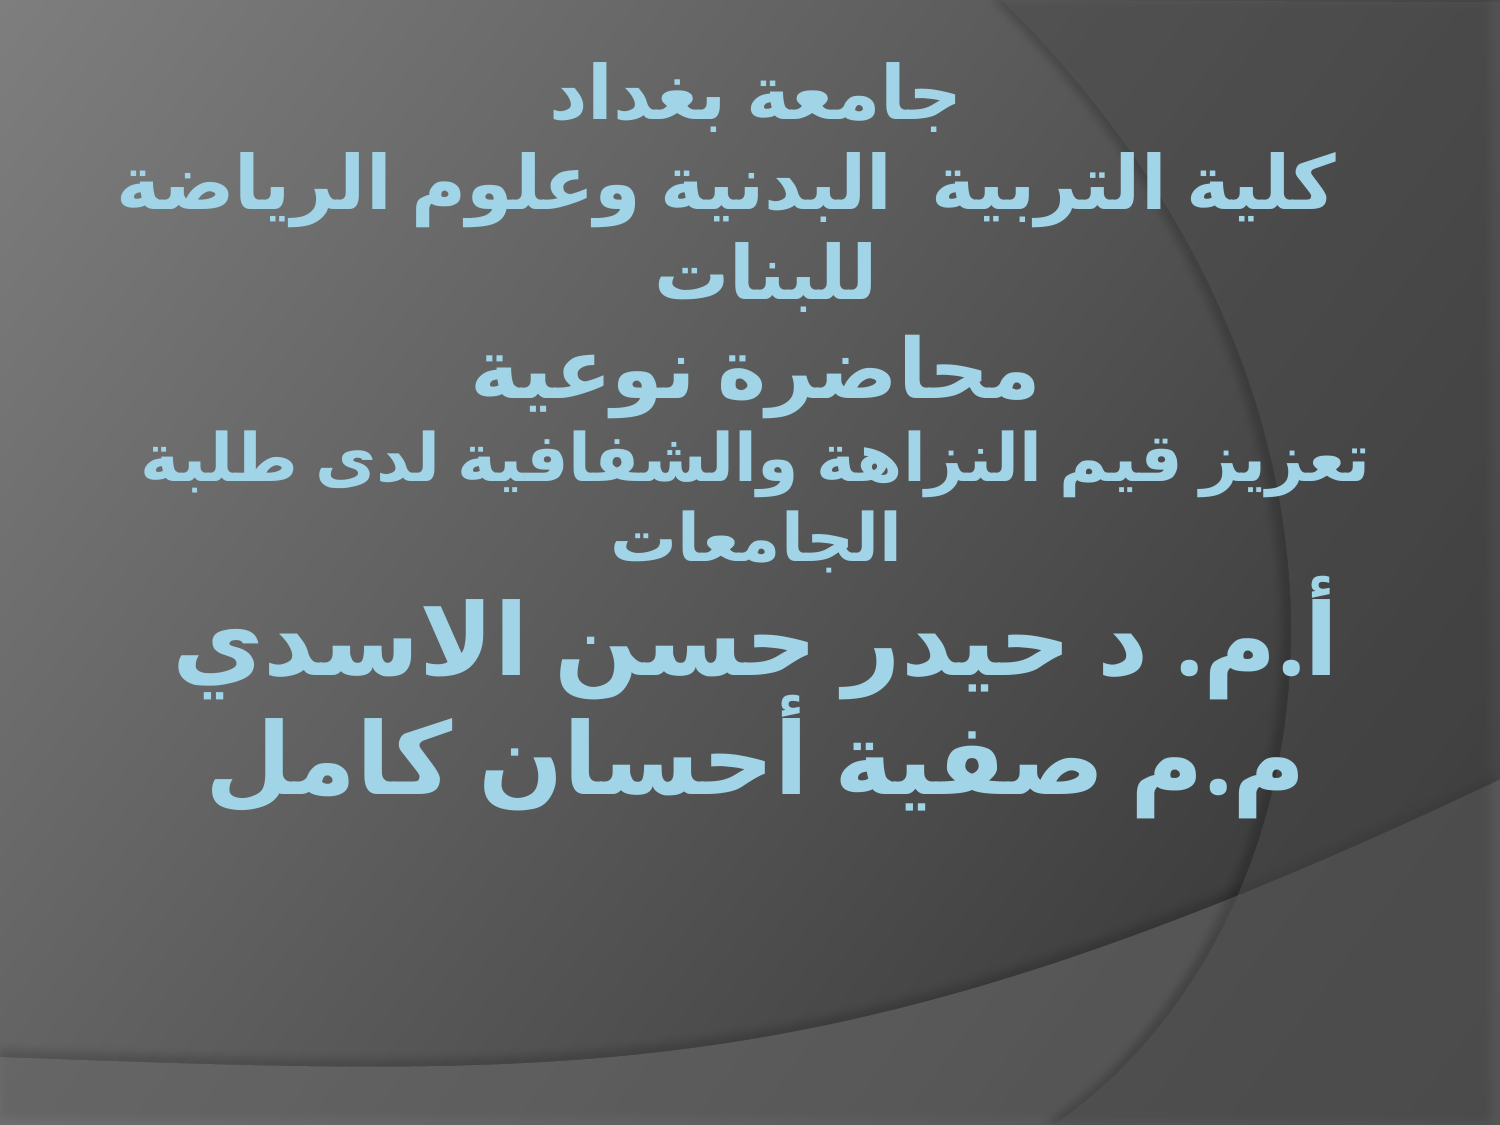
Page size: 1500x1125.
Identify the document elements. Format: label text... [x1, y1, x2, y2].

title جامعة بغداد كلية التربية البدنية وعلوم الرياضة للبنات محاضرة نوعية تعزيز قيم النزاهة والشفافية لدى طلبة الجامعات أ.م. د حيدر حسن الاسدي م.م صفية أحسان كامل [62, 37, 1450, 1050]
